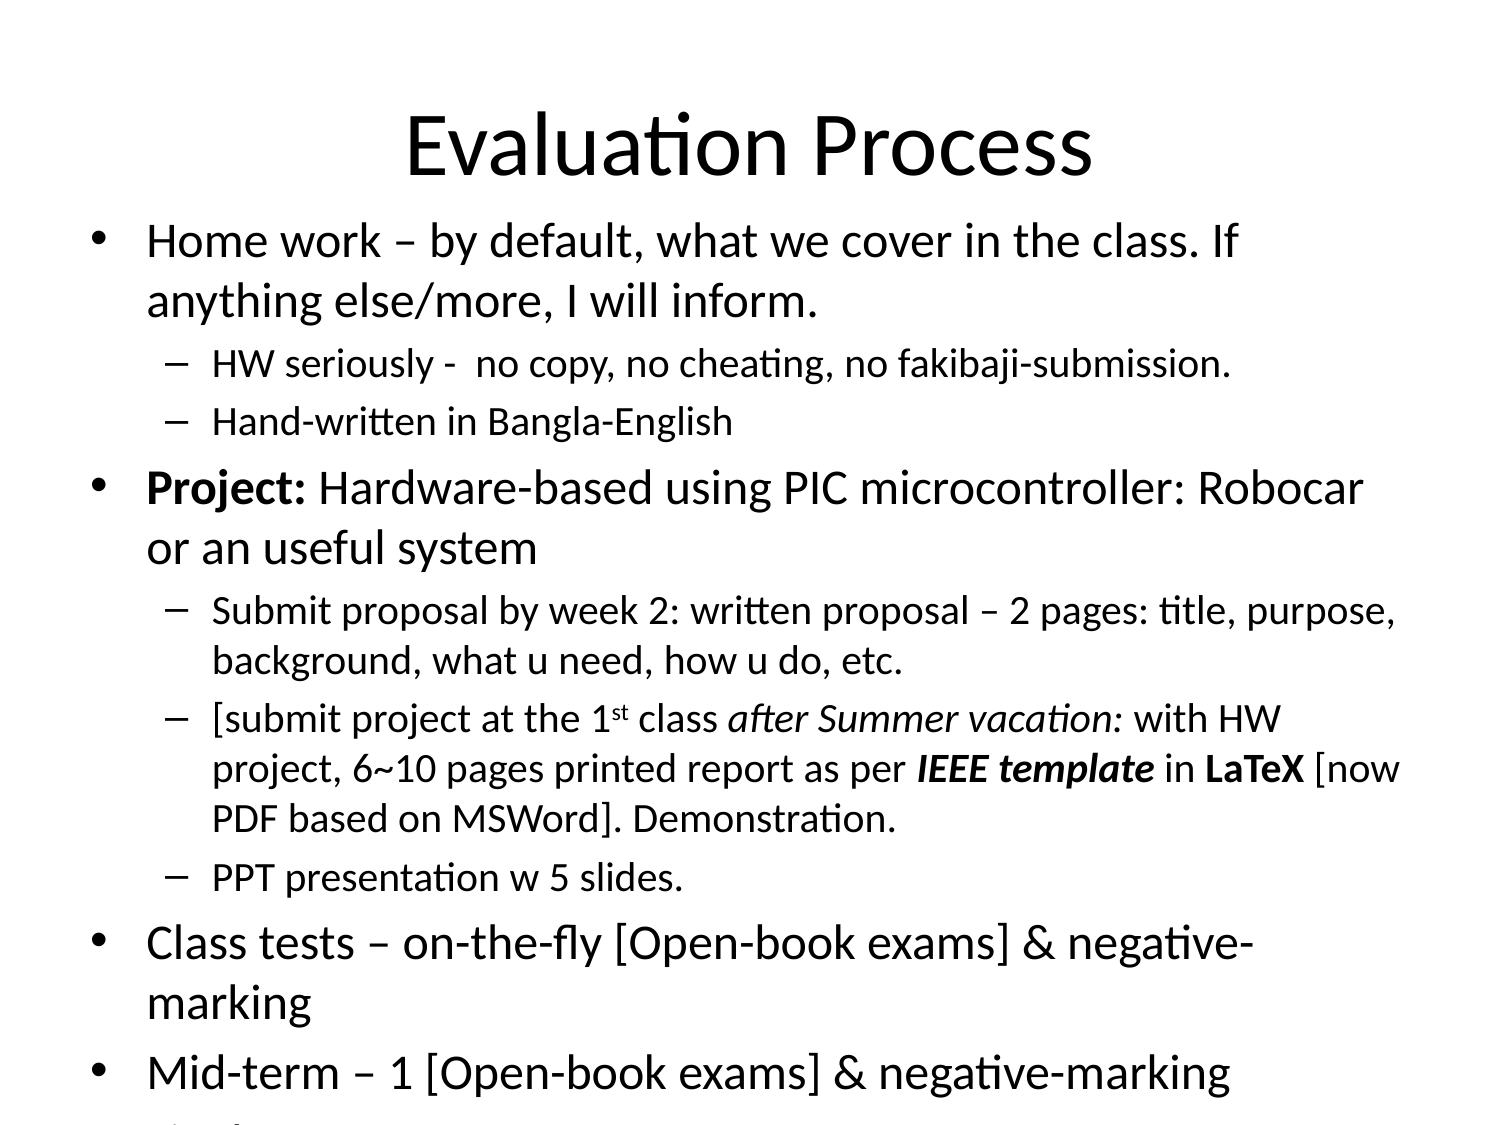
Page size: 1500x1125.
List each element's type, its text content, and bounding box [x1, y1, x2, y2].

list Home work – by default, what we cover in the class. If anything else/more, I will inform. HW seriously - no copy, no cheating, no fakibaji-submission. Hand-written in Bangla-English Project: Hardware-based using PIC microcontroller: Robocar or an useful system Submit proposal by week 2: written proposal – 2 pages: title, purpose, background, what u need, how u do, etc. [submit project at the 1st class after Summer vacation: with HW project, 6~10 pages printed report as per IEEE template in LaTeX [now PDF based on MSWord]. Demonstration. PPT presentation w 5 slides. Class tests – on-the-fly [Open-book exams] & negative-marking Mid-term – 1 [Open-book exams] & negative-marking Final exam [75, 200, 1425, 943]
title Evaluation Process [75, 45, 1425, 200]
